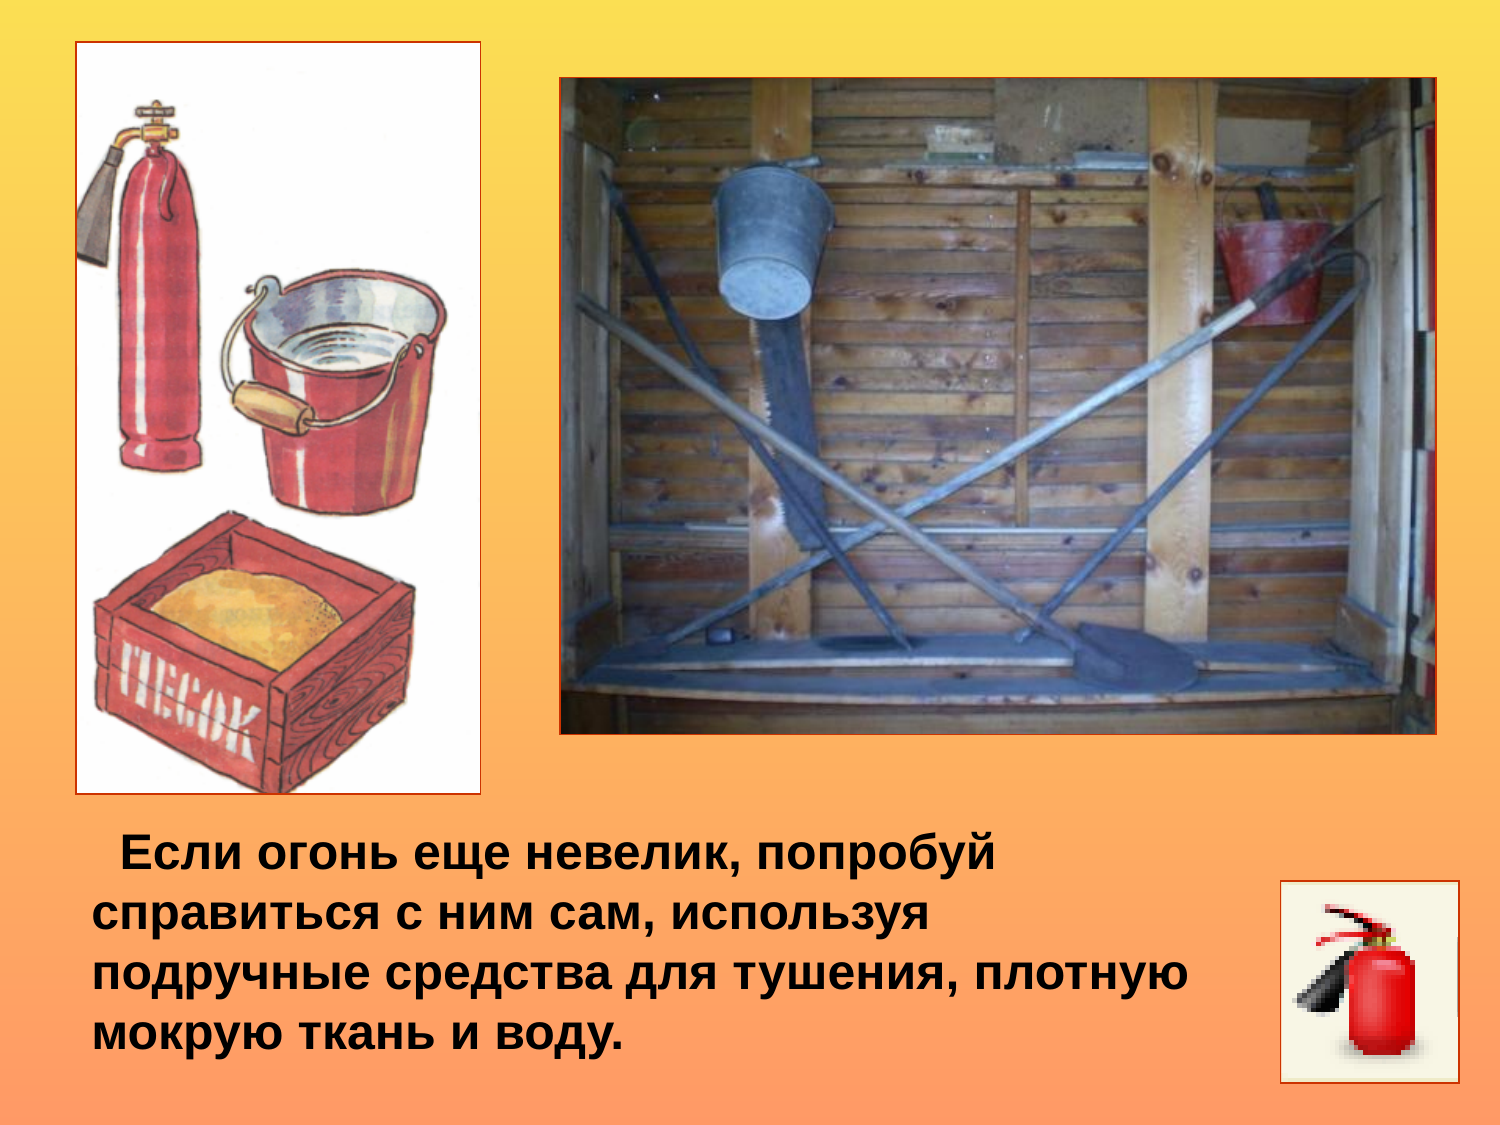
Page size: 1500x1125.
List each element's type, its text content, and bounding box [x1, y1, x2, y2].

text_box Если огонь еще невелик, попробуй справиться с ним сам, используя подручные средства для тушения, плотную мокрую ткань и воду. [76, 812, 1220, 1067]
picture [1281, 881, 1459, 1083]
picture [560, 77, 1436, 735]
picture [76, 42, 481, 794]
